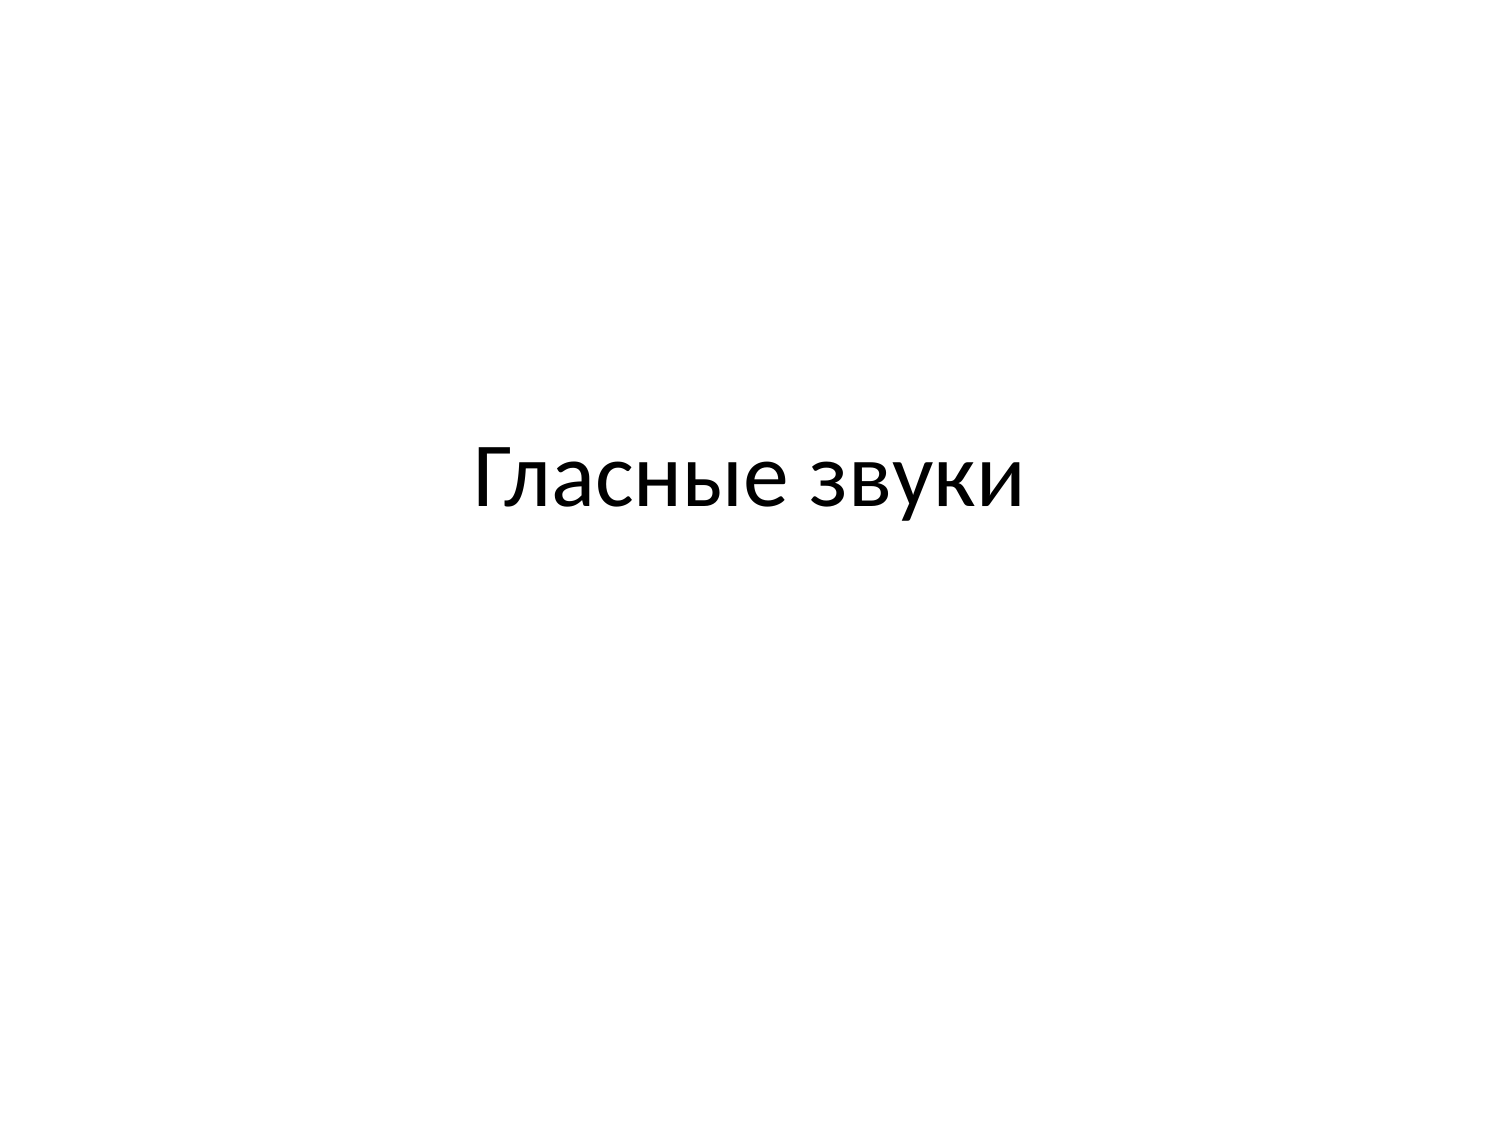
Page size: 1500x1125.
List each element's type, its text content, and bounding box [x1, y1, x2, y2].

title Гласные звуки [112, 349, 1388, 591]
